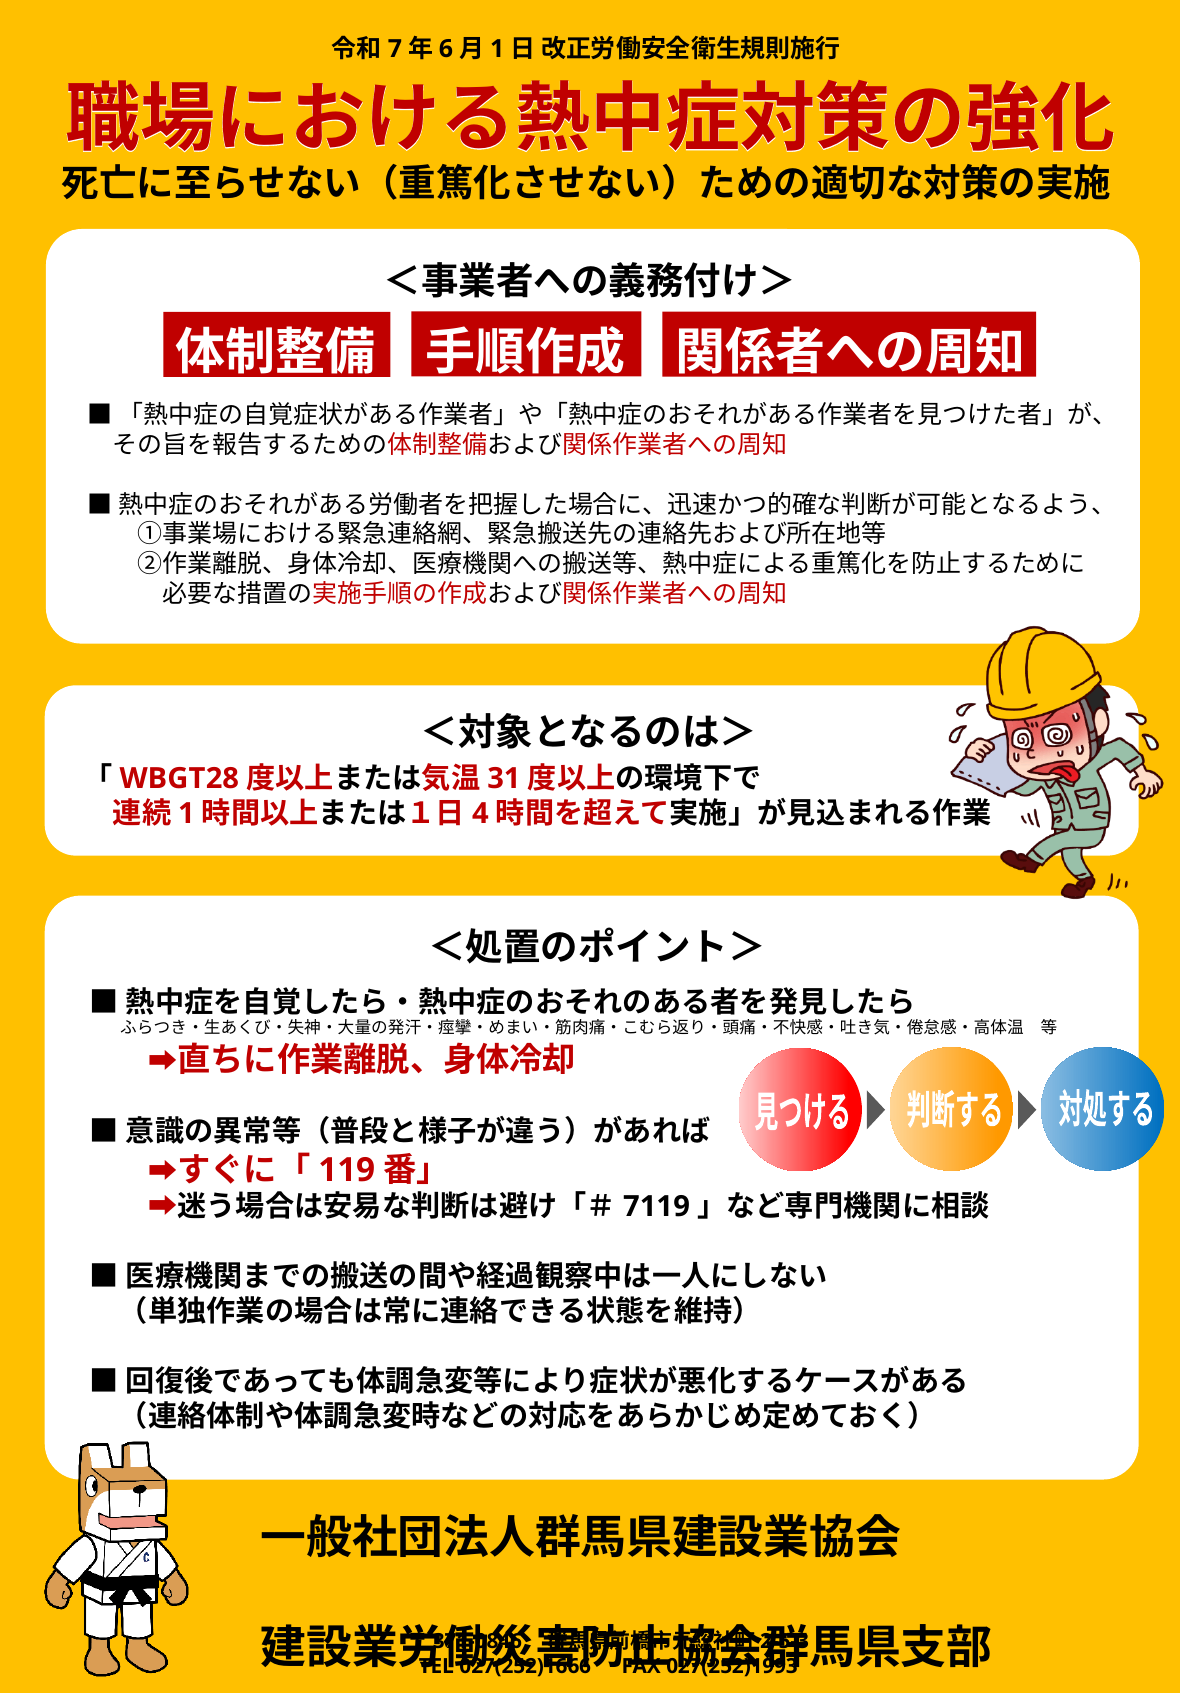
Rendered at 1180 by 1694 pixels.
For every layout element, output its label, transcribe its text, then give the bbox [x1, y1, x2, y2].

text_box ＜事業者への義務付け＞ [368, 249, 812, 310]
text_box [271, 1172, 1140, 1481]
text_box [44, 227, 1141, 645]
text_box ＜対象となるのは＞ [405, 700, 773, 752]
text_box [738, 1047, 1165, 1172]
text_box 「WBGT28度以上または気温31度以上の環境下で 連続1時間以上または１日4時間を超えて実施」が見込まれる作業 [68, 752, 943, 838]
text_box 〒371-0846 群馬県前橋市元総社町2-5-3 TEL 027(252)1666 FAX 027(252)1993 [392, 1619, 824, 1685]
text_box ふらつき・生あくび・失神・大量の発汗・痙攣・めまい・筋肉痛・こむら返り・頭痛・不快感・吐き気・倦怠感・高体温 等 [105, 1009, 1074, 1045]
picture [0, 1414, 271, 1694]
text_box ＜処置のポイント＞ [412, 915, 781, 976]
text_box 一般社団法人群馬県建設業協会 建設業労働災害防止協会群馬県支部 [271, 1500, 1129, 1681]
text_box ■「熱中症の自覚症状がある作業者」や「熱中症のおそれがある作業者を見つけた者」が、 その旨を報告するための体制整備および関係作業者への周知 ■熱中症のおそれがある労働者を把握した場合に、迅速かつ的確な判断が可能となるよう、 ①事業場における緊急連絡網、緊急搬送先の連絡先および所在地等 ②作業離脱、身体冷却、医療機関への搬送等、熱中症による重篤化を防止するために 必要な措置の実施手順の作成および関係作業者への周知 [72, 390, 1134, 616]
text_box [43, 684, 943, 857]
text_box 死亡に至らせない（重篤化させない）ための適切な対策の実施 [46, 169, 1127, 211]
text_box [43, 894, 1140, 1414]
text_box 令和7年6月1日 改正労働安全衛生規則施行 [316, 24, 857, 62]
picture [943, 625, 1166, 901]
text_box 体制整備 手順作成 関係者への周知 [160, 311, 1041, 387]
text_box ■熱中症を自覚したら・熱中症のおそれのある者を発見したら ➡直ちに作業離脱、身体冷却 ■意識の異常等（普段と様子が違う）があれば ➡すぐに「119番」 ➡迷う場合は安易な判断は避け「＃7119」など専門機関に相談 ■医療機関までの搬送の間や経過観察中は一人にしない （単独作業の場合は常に連絡できる状態を維持） ■回復後であっても体調急変等により症状が悪化するケースがある （連絡体制や体調急変時などの対応をあらかじめ定めておく） [74, 975, 1005, 1440]
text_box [44, 62, 1136, 169]
